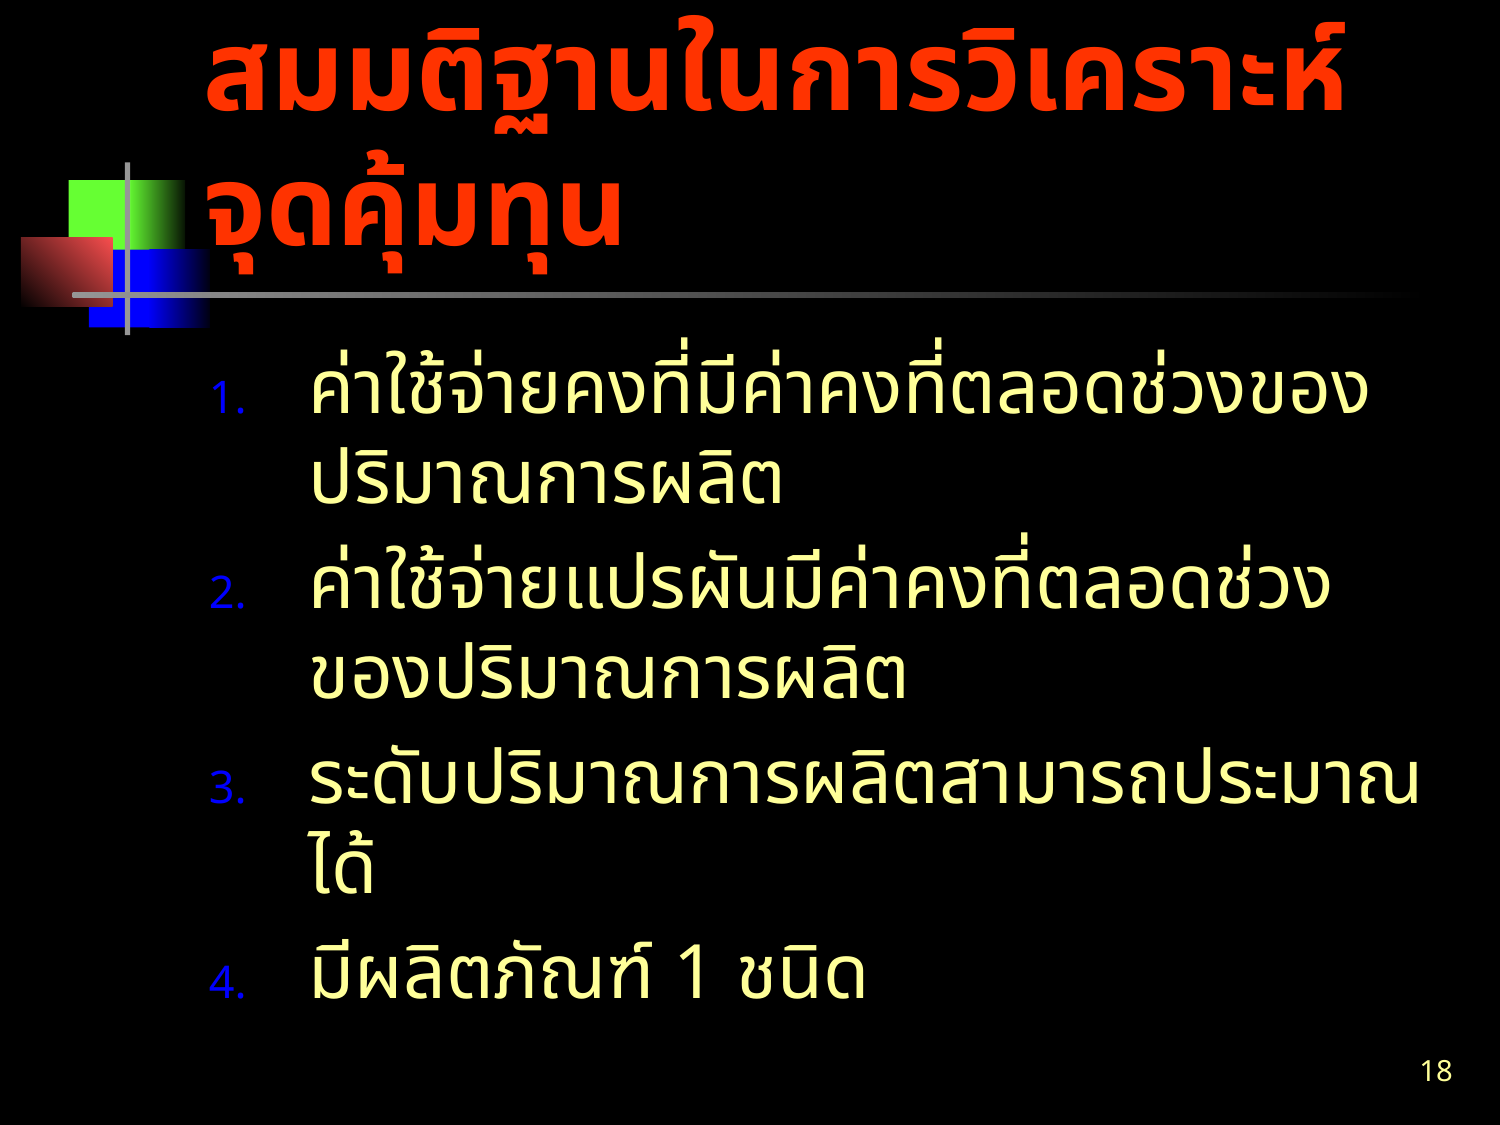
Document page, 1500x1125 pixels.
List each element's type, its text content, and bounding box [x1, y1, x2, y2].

title สมมติฐานในการวิเคราะห์จุดคุ้มทุน [188, 34, 1468, 276]
slide_number 18 [1154, 1023, 1468, 1100]
list ค่าใช้จ่ายคงที่มีค่าคงที่ตลอดช่วงของปริมาณการผลิต ค่าใช้จ่ายแปรผันมีค่าคงที่ตลอดช่วงของปริมาณการผลิต ระดับปริมาณการผลิตสามารถประมาณได้ มีผลิตภัณฑ์ 1 ชนิด [193, 330, 1470, 1007]
